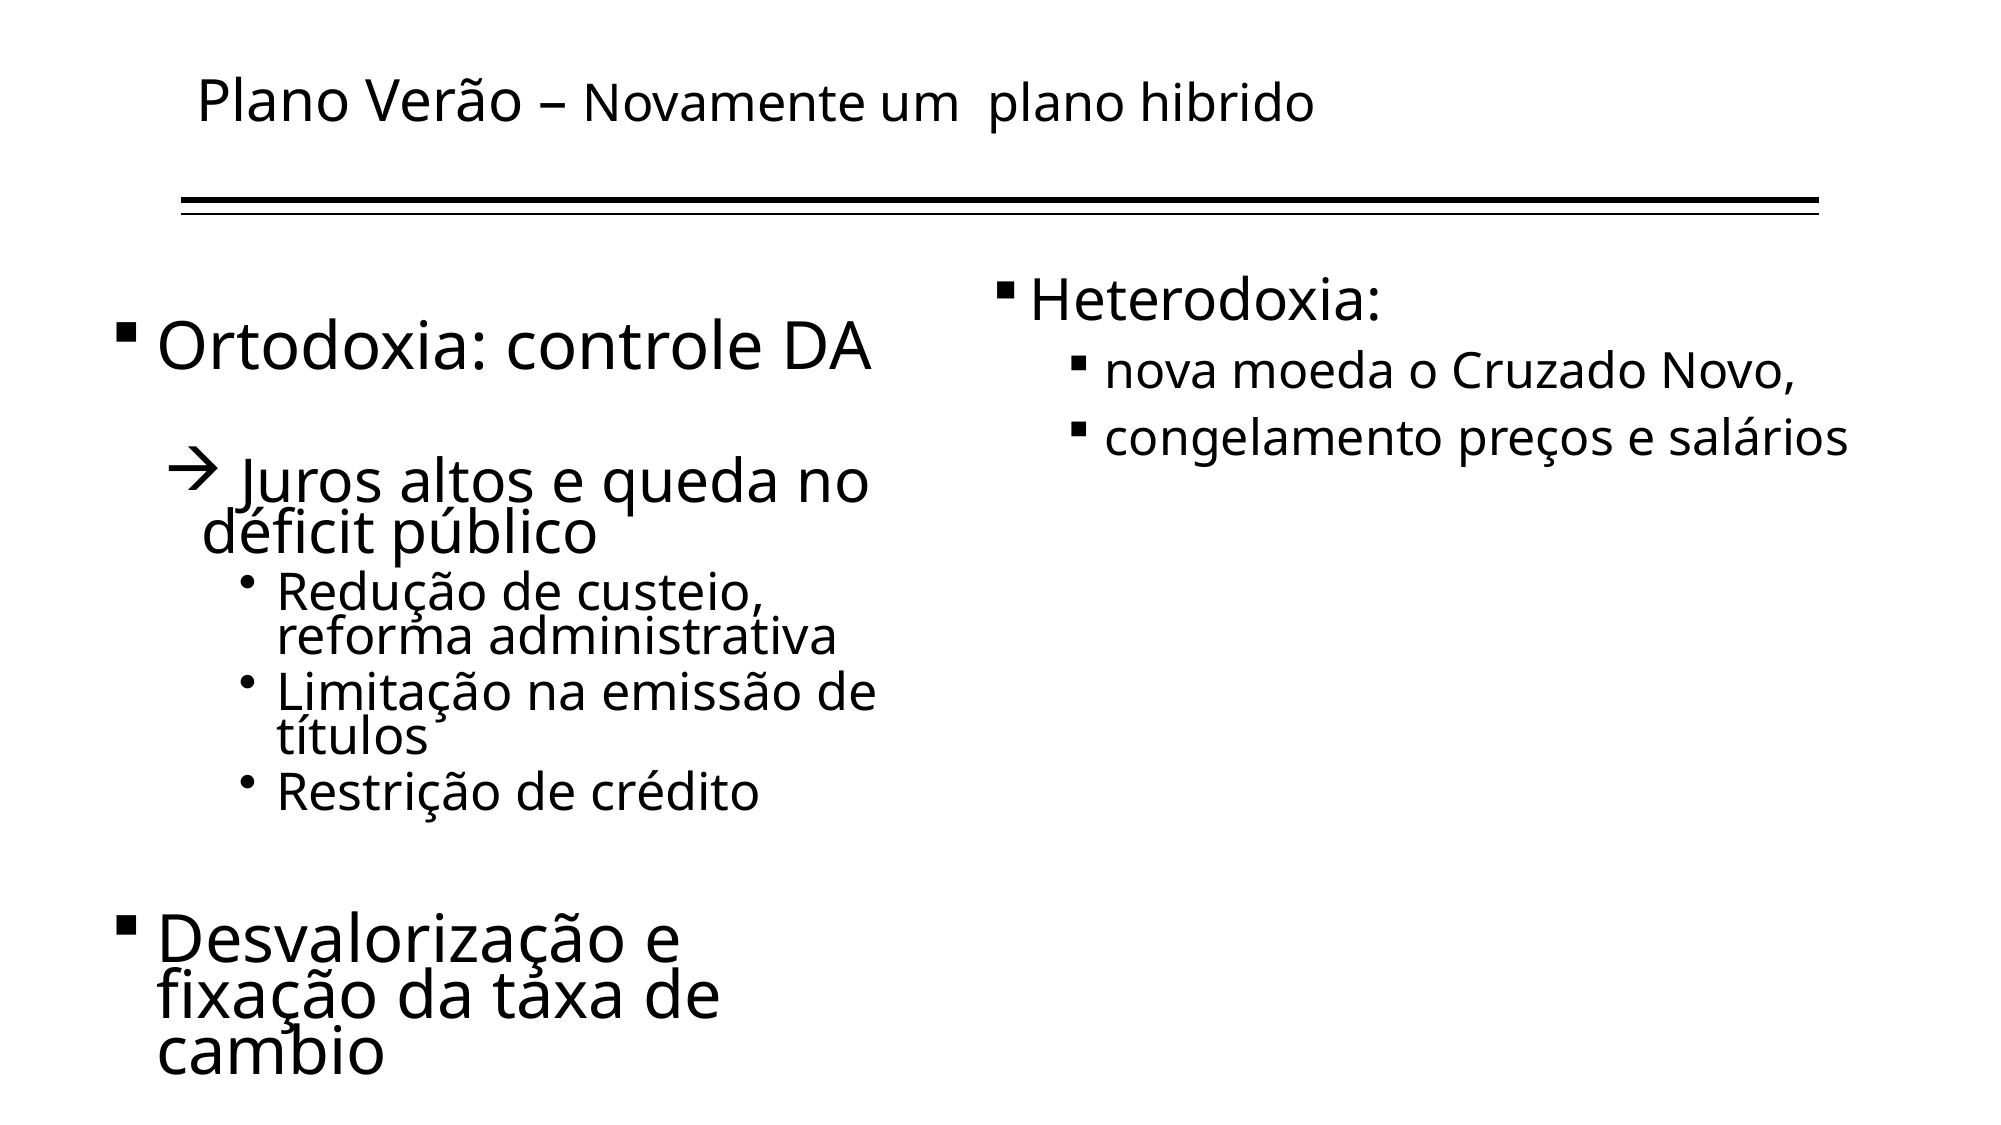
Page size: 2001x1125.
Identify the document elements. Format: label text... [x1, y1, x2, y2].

title Plano Verão – Novamente um plano hibrido [181, 12, 1819, 193]
list Ortodoxia: controle DA Juros altos e queda no déficit público Redução de custeio, reforma administrativa Limitação na emissão de títulos Restrição de crédito Desvalorização e fixação da taxa de cambio [36, 262, 918, 1068]
list Heterodoxia: nova moeda o Cruzado Novo, congelamento preços e salários [917, 262, 1914, 1013]
